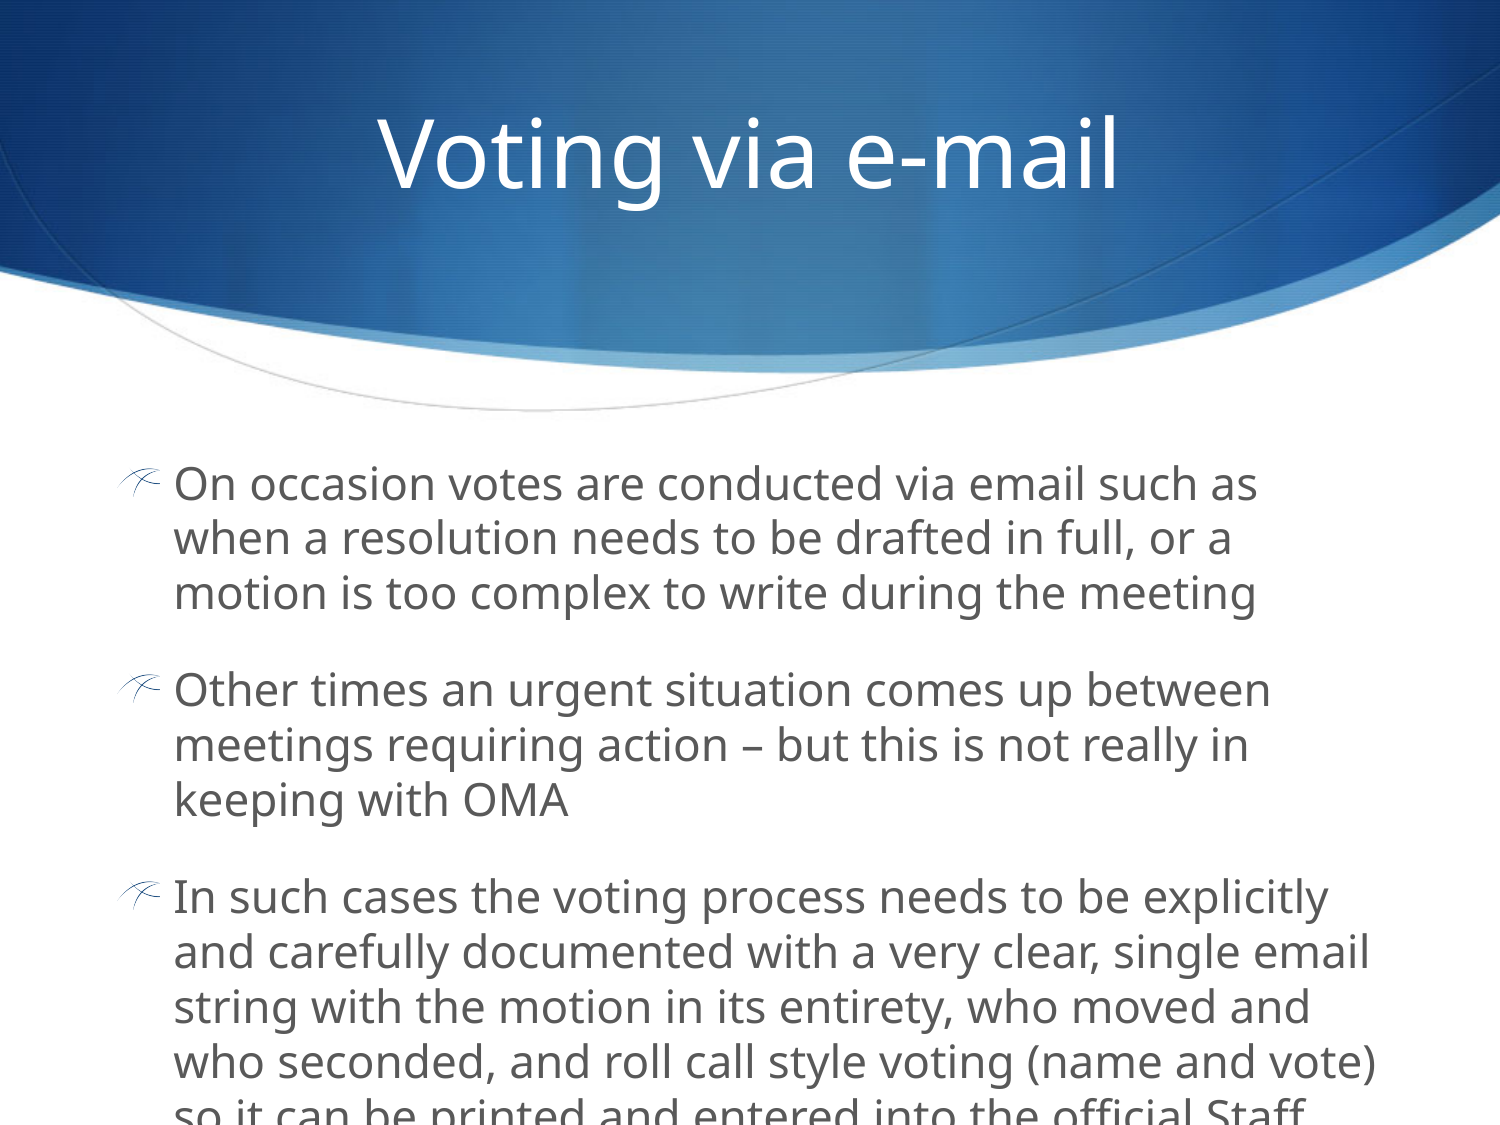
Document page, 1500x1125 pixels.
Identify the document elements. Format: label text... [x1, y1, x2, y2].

picture [0, 0, 1500, 1125]
title Voting via e-mail [75, 56, 1425, 245]
list On occasion votes are conducted via email such as when a resolution needs to be drafted in full, or a motion is too complex to write during the meeting Other times an urgent situation comes up between meetings requiring action – but this is not really in keeping with OMA In such cases the voting process needs to be explicitly and carefully documented with a very clear, single email string with the motion in its entirety, who moved and who seconded, and roll call style voting (name and vote) so it can be printed and entered into the official Staff Alliance record [102, 446, 1396, 983]
